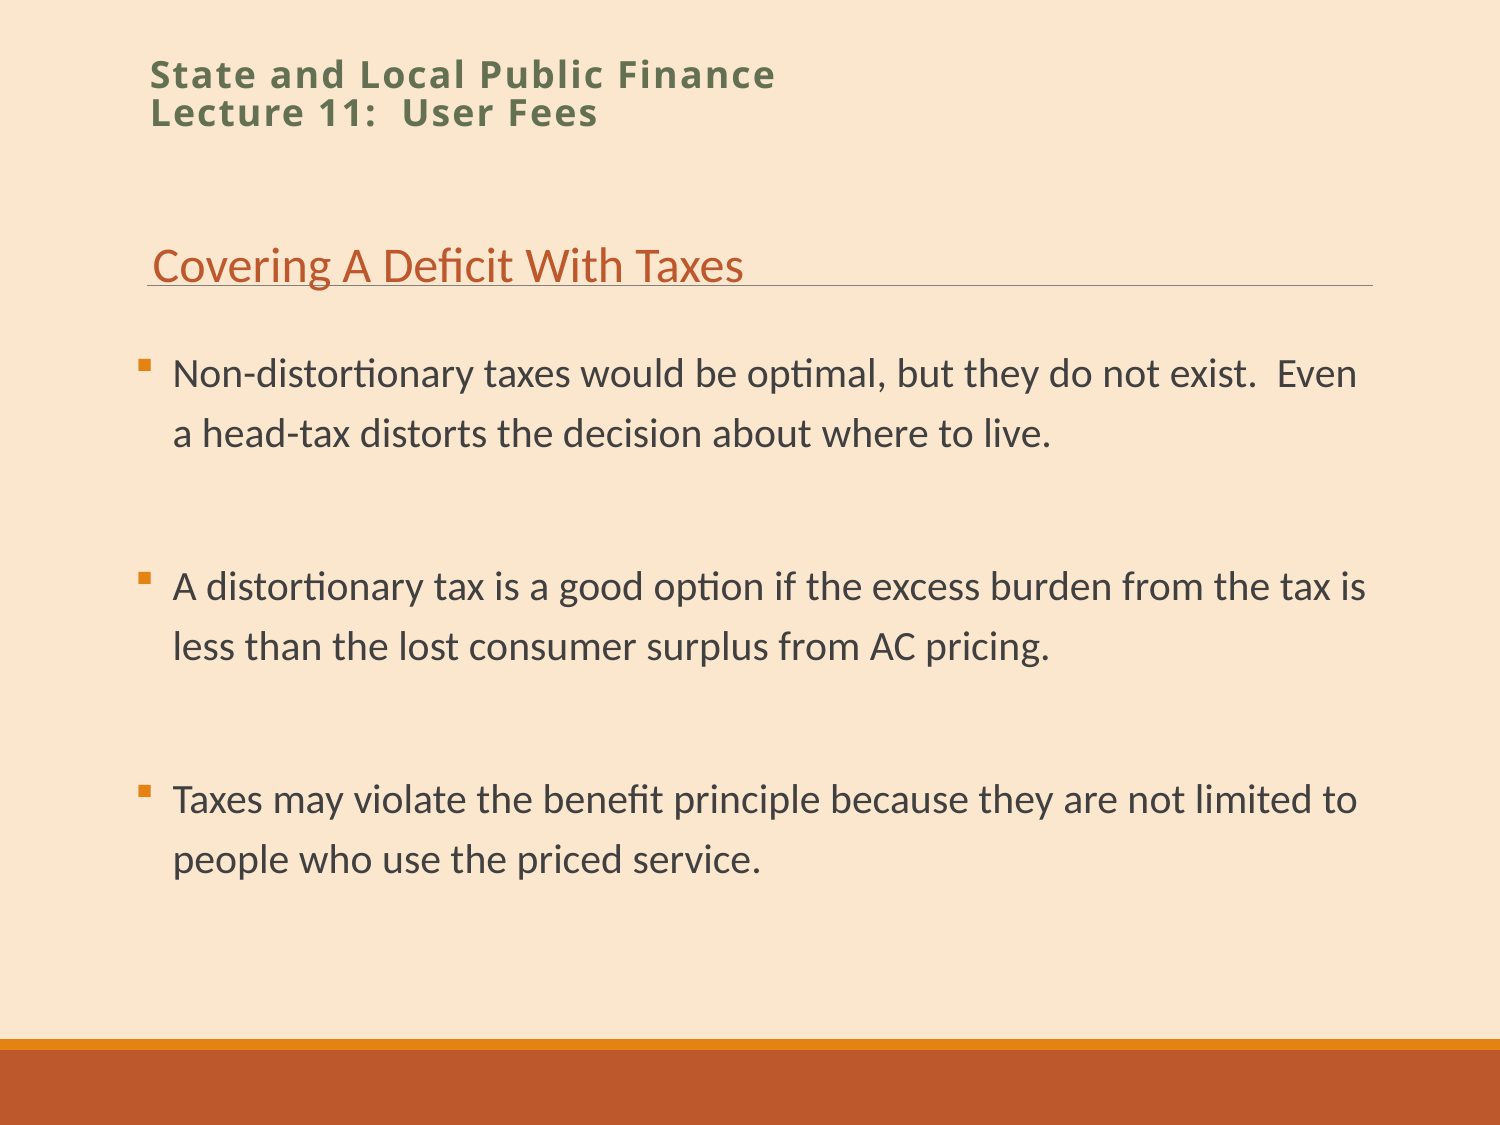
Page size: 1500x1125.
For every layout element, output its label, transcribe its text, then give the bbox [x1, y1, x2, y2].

list Non-distortionary taxes would be optimal, but they do not exist. Even a head-tax distorts the decision about where to live. A distortionary tax is a good option if the excess burden from the tax is less than the lost consumer surplus from AC pricing. Taxes may violate the benefit principle because they are not limited to people who use the priced service. [135, 263, 1373, 1001]
text_box Covering A Deficit With Taxes [138, 224, 760, 300]
text_box State and Local Public Finance Lecture 11: User Fees [135, 50, 1373, 147]
